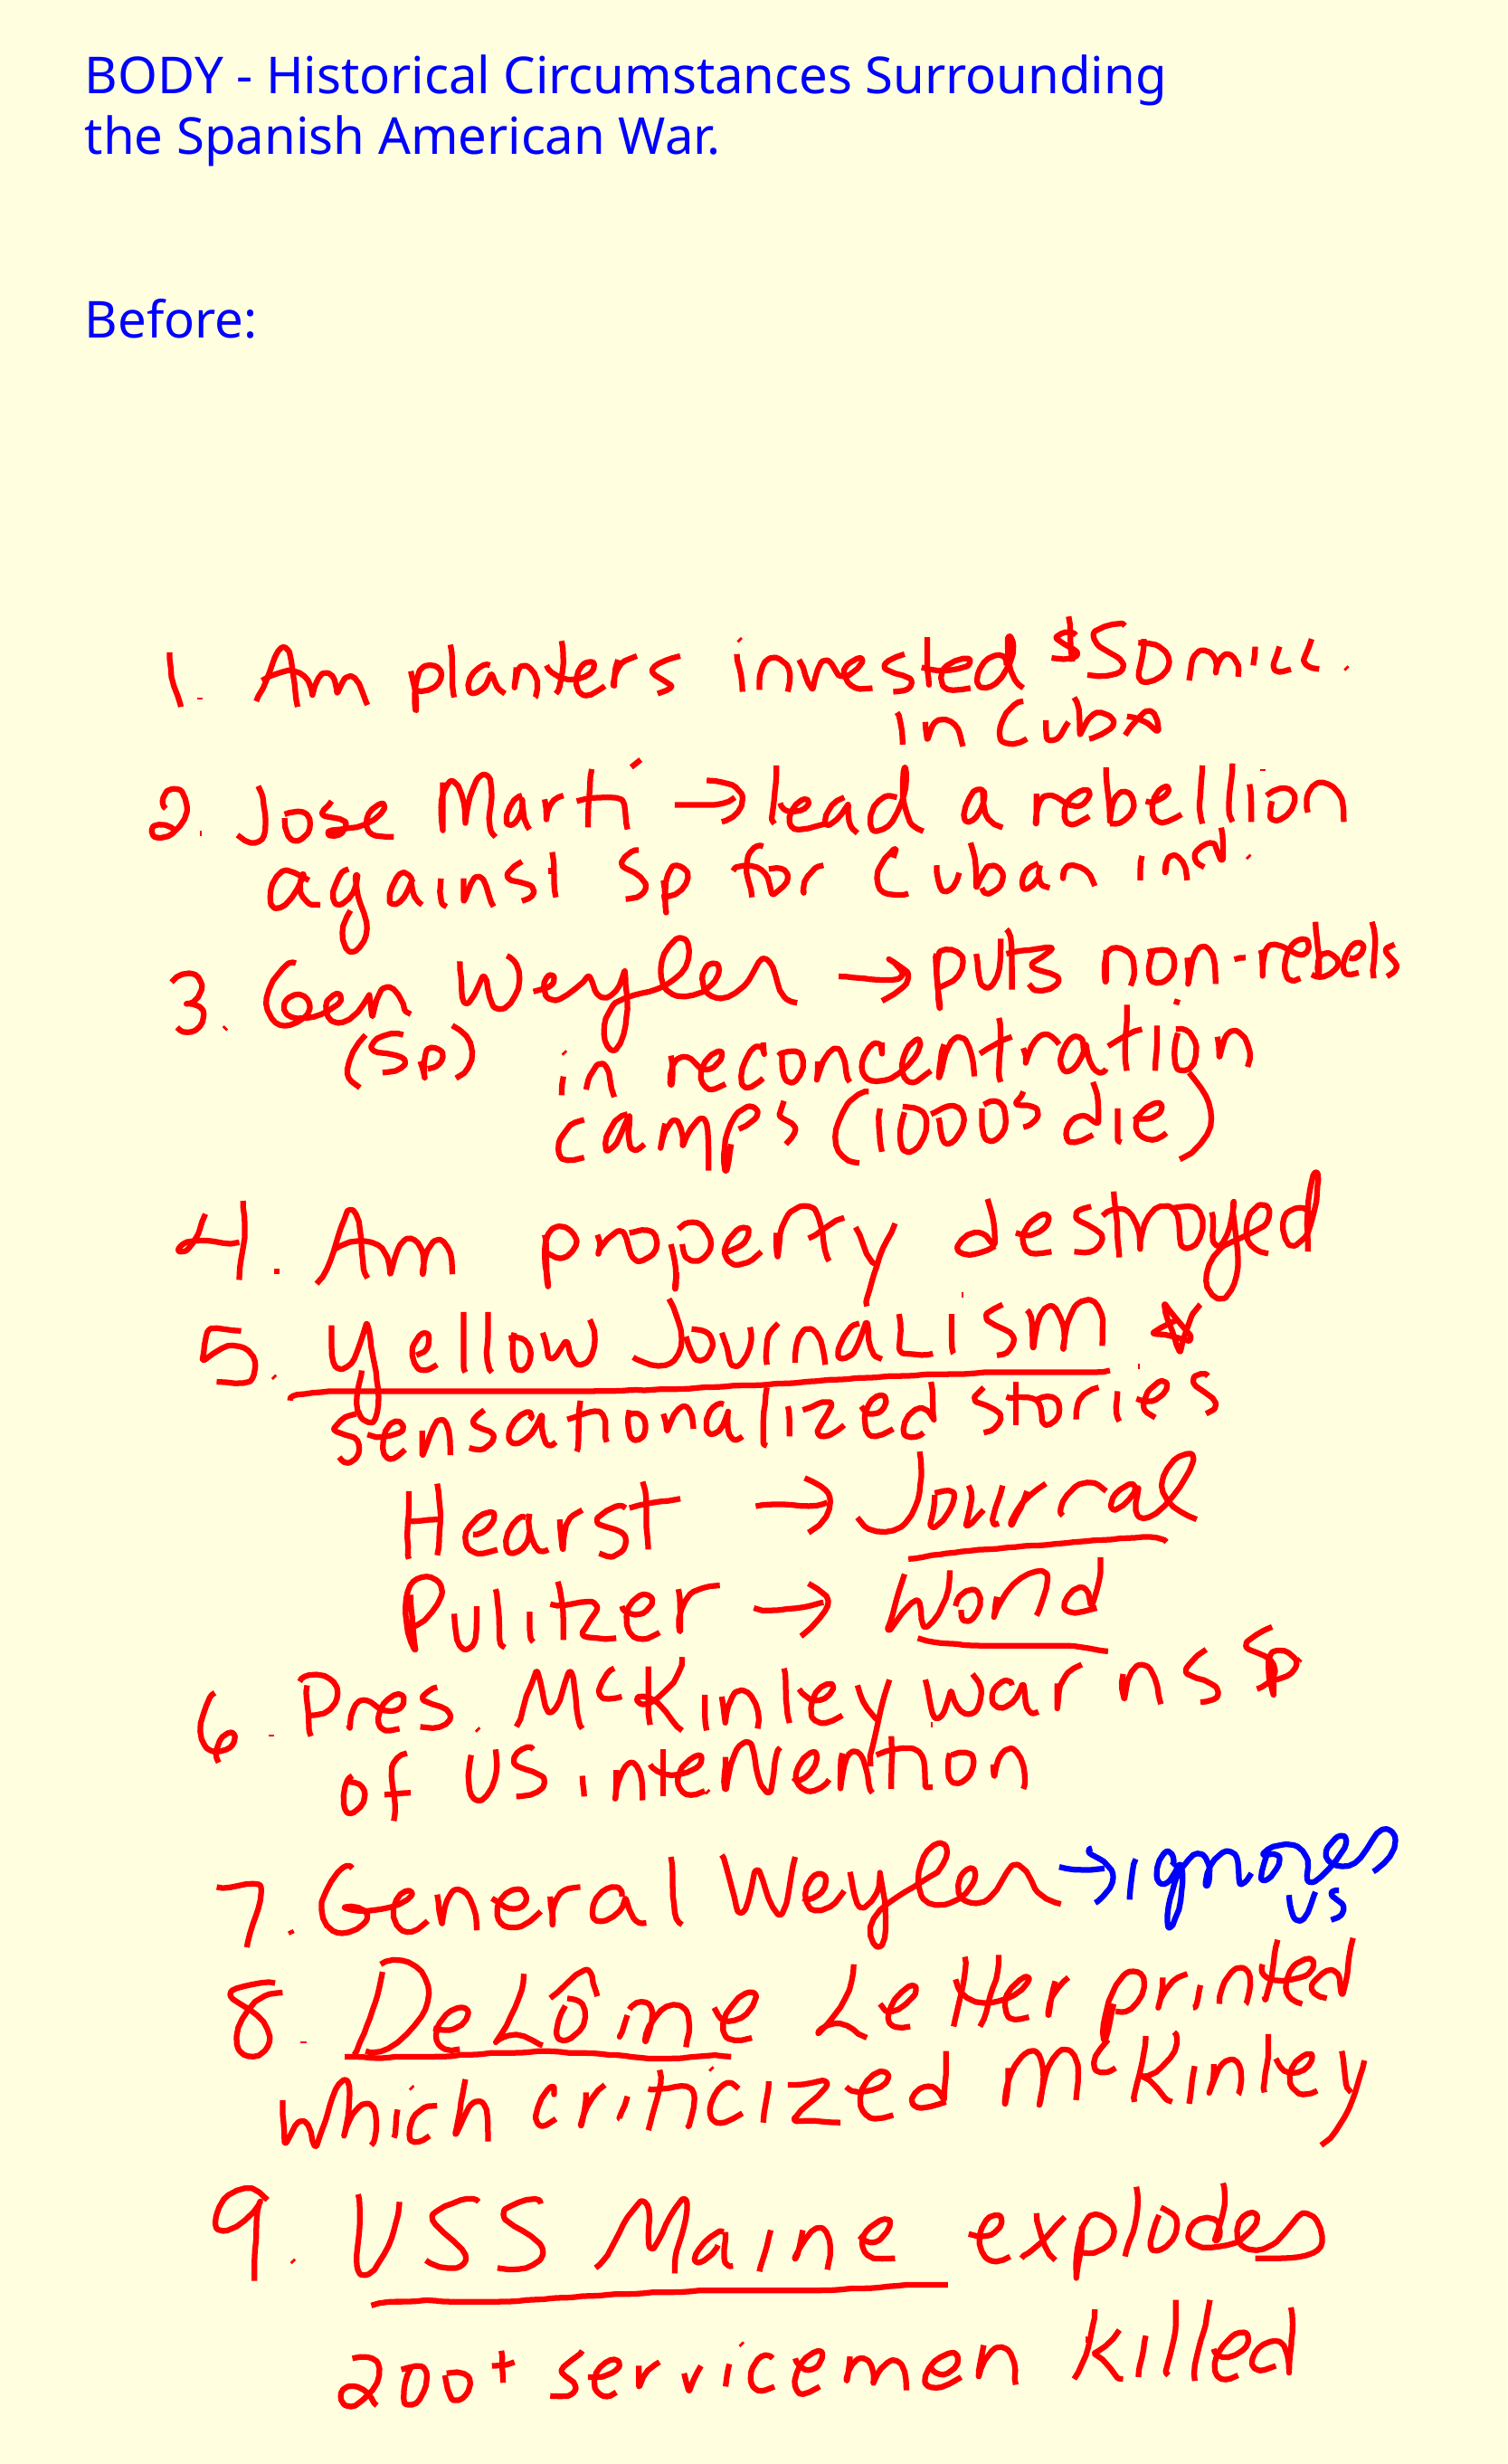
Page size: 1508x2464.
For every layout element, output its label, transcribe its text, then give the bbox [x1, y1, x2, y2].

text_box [1058, 1828, 1396, 1928]
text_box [736, 615, 1348, 747]
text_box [835, 1072, 1212, 1164]
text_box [200, 1626, 1301, 1822]
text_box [282, 2031, 1365, 2146]
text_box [151, 759, 1344, 953]
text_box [935, 921, 1398, 1009]
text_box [202, 1294, 1217, 1463]
text_box BODY - Historical Circumstances Surrounding the Spanish American War. Before: [71, 35, 1263, 355]
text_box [340, 2299, 1294, 2407]
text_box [557, 1001, 1250, 1171]
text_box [171, 937, 909, 1051]
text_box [214, 2183, 1323, 2307]
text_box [216, 1842, 1057, 1948]
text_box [230, 1937, 1354, 2060]
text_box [169, 641, 681, 711]
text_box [177, 1172, 1319, 1307]
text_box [404, 1451, 1198, 1625]
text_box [346, 1025, 473, 1089]
